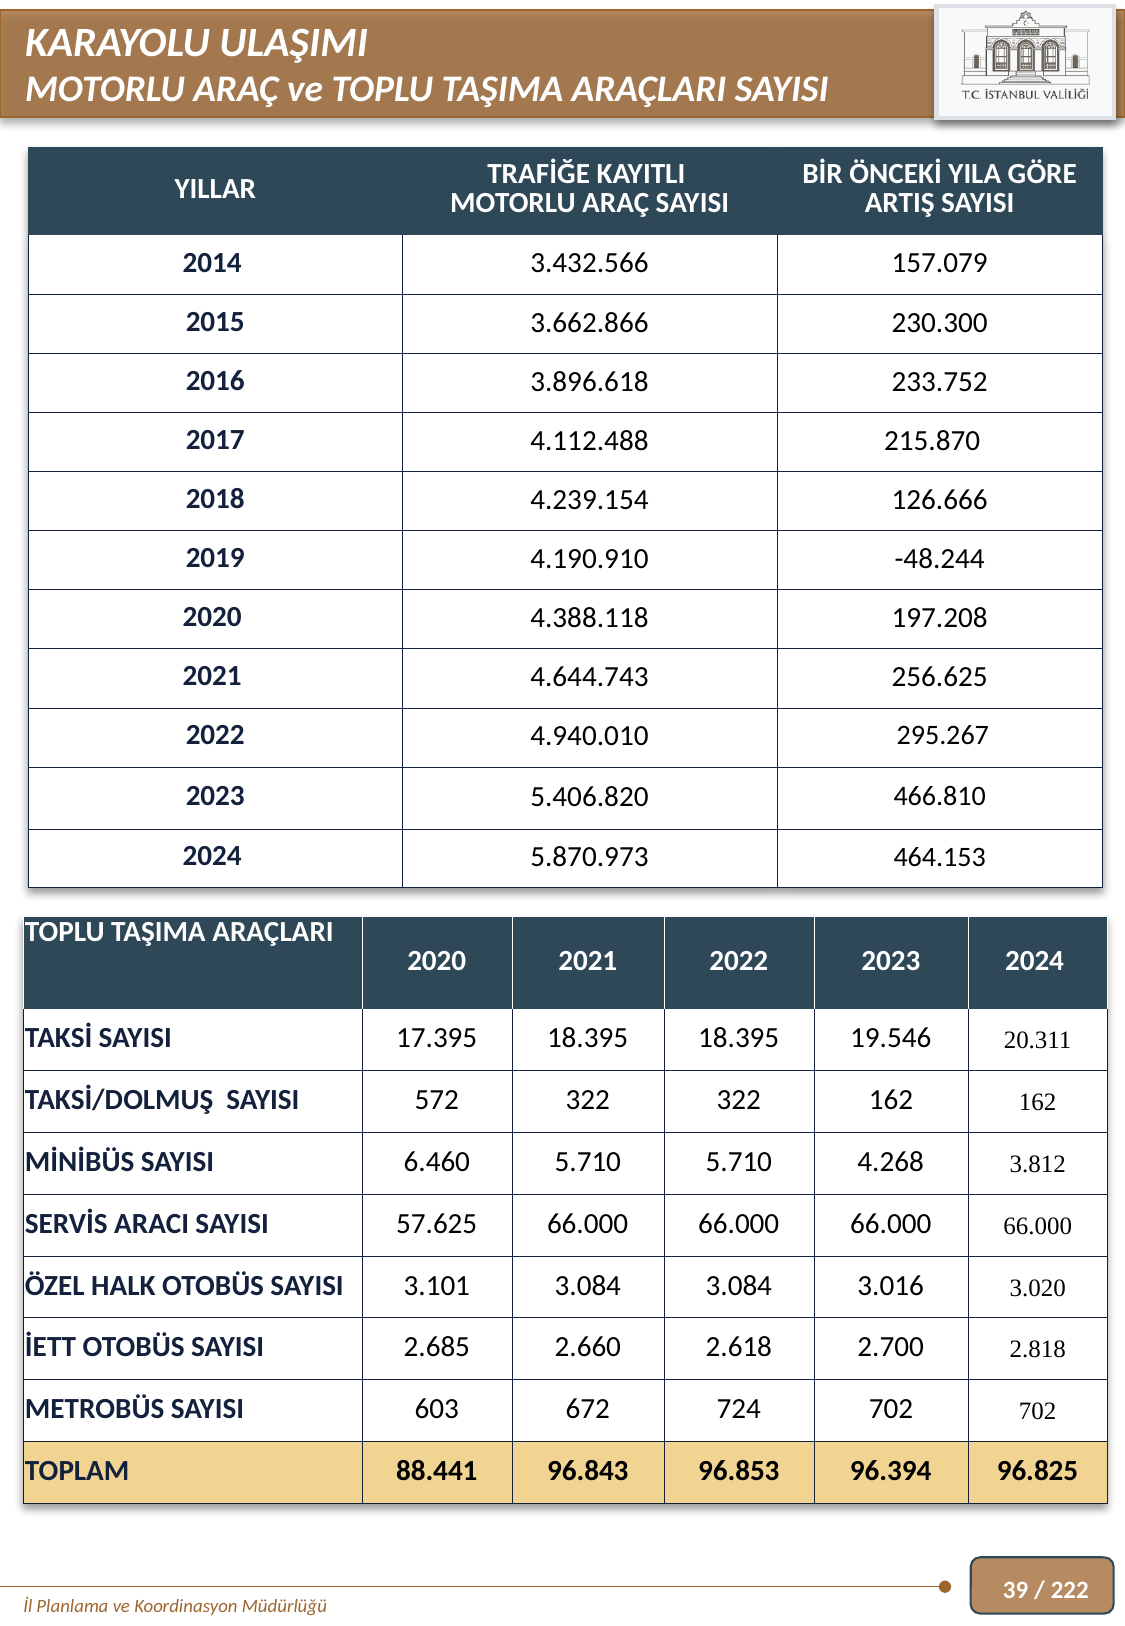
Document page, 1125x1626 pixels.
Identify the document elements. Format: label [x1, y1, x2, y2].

table_cell [778, 649, 1102, 708]
table_cell [969, 1380, 1107, 1441]
table_cell [363, 1010, 512, 1070]
table_cell [665, 1071, 814, 1132]
table_cell [403, 354, 777, 412]
table_cell [24, 1257, 362, 1317]
table_cell [363, 1195, 512, 1256]
table_cell [29, 830, 402, 887]
table_cell [815, 1133, 968, 1194]
table_cell [778, 830, 1102, 887]
table_cell [363, 1071, 512, 1132]
table_cell [403, 590, 777, 648]
table_cell [815, 1318, 968, 1379]
table_header [28, 147, 1103, 235]
table_cell [29, 413, 402, 471]
table_cell [403, 531, 777, 589]
table_cell [815, 1442, 968, 1503]
table_cell [24, 1318, 362, 1379]
table_cell [363, 1257, 512, 1317]
table_cell [29, 768, 402, 829]
table_cell [403, 413, 777, 471]
table_cell [969, 1442, 1107, 1503]
table_cell [363, 1380, 512, 1441]
table_header [969, 917, 1107, 1009]
table_cell [778, 354, 1102, 412]
table_cell [29, 235, 402, 294]
table_cell [29, 295, 402, 353]
table_cell [24, 1133, 362, 1194]
table_cell [29, 354, 402, 412]
table_cell [665, 1133, 814, 1194]
table_cell [969, 1010, 1107, 1070]
table_cell [29, 590, 402, 648]
table_cell [513, 1257, 664, 1317]
table_cell [403, 235, 777, 294]
table_cell [513, 1318, 664, 1379]
table_header [24, 917, 362, 1009]
table_cell [24, 1380, 362, 1441]
table_header [363, 917, 512, 1009]
table_cell [403, 649, 777, 708]
table_header [665, 917, 814, 1009]
table_cell [513, 1195, 664, 1256]
table_cell [29, 709, 402, 767]
table_cell [24, 1071, 362, 1132]
slide_number [987, 1557, 1125, 1620]
table_cell [513, 1133, 664, 1194]
table_header [815, 917, 968, 1009]
table_cell [969, 1318, 1107, 1379]
table_cell [29, 531, 402, 589]
table_cell [969, 1071, 1107, 1132]
table_cell [778, 768, 1102, 829]
table_cell [363, 1318, 512, 1379]
table_cell [778, 295, 1102, 353]
text_box [10, 6, 1125, 117]
table_cell [778, 590, 1102, 648]
table_cell [665, 1195, 814, 1256]
table_cell [969, 1257, 1107, 1317]
table_cell [778, 531, 1102, 589]
table_cell [513, 1071, 664, 1132]
table_cell [29, 649, 402, 708]
table_cell [969, 1133, 1107, 1194]
table_cell [778, 472, 1102, 530]
table_cell [665, 1010, 814, 1070]
table_cell [24, 1442, 362, 1503]
table_cell [778, 413, 1102, 471]
table_cell [403, 709, 777, 767]
table_cell [403, 830, 777, 887]
table_cell [665, 1318, 814, 1379]
table_cell [665, 1380, 814, 1441]
table_cell [778, 709, 1102, 767]
table_cell [815, 1257, 968, 1317]
table_cell [403, 768, 777, 829]
table_cell [403, 295, 777, 353]
table_cell [24, 1195, 362, 1256]
table_cell [815, 1195, 968, 1256]
table_cell [513, 1442, 664, 1503]
table_cell [403, 472, 777, 530]
table_cell [969, 1195, 1107, 1256]
table_cell [665, 1442, 814, 1503]
table_cell [29, 472, 402, 530]
table_cell [815, 1010, 968, 1070]
table_cell [665, 1257, 814, 1317]
table_cell [815, 1071, 968, 1132]
table_cell [24, 1010, 362, 1070]
table_cell [778, 235, 1102, 294]
table_cell [815, 1380, 968, 1441]
table_header [513, 917, 664, 1009]
table_cell [363, 1442, 512, 1503]
table_cell [513, 1380, 664, 1441]
table_cell [363, 1133, 512, 1194]
table_cell [513, 1010, 664, 1070]
